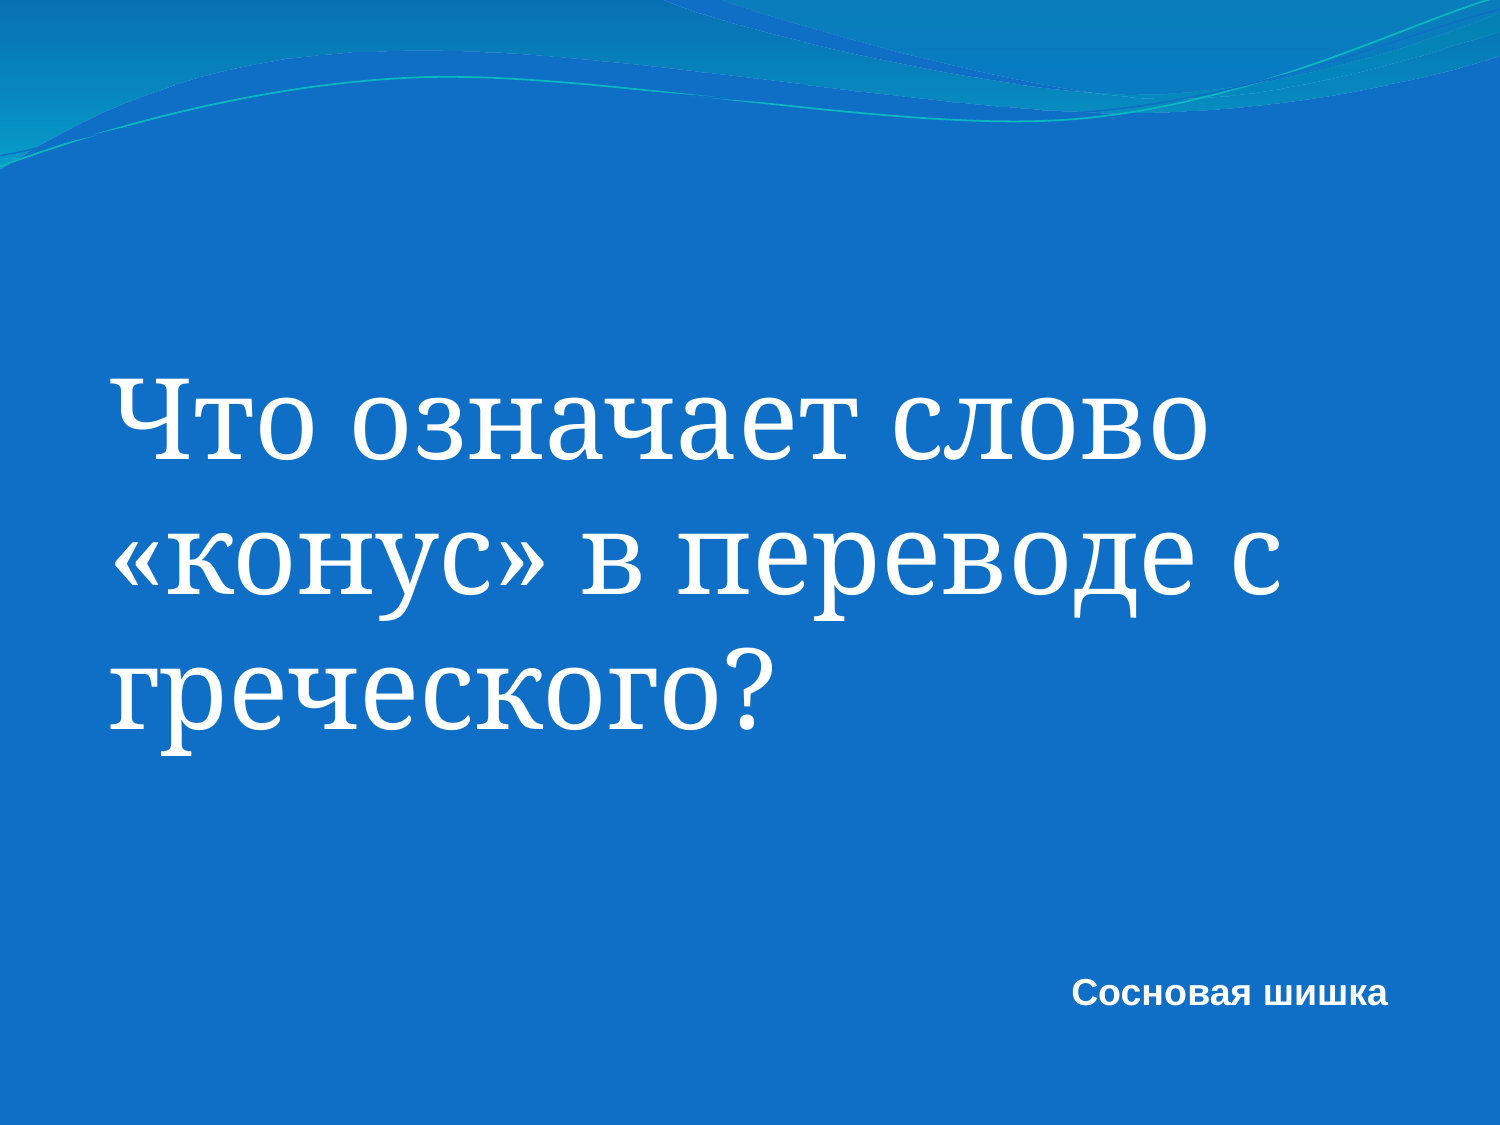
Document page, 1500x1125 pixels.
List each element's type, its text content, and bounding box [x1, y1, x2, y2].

text_box Сосновая шишка [1056, 960, 1403, 1021]
text_box Что означает слово «конус» в переводе с греческого? [93, 339, 1418, 760]
